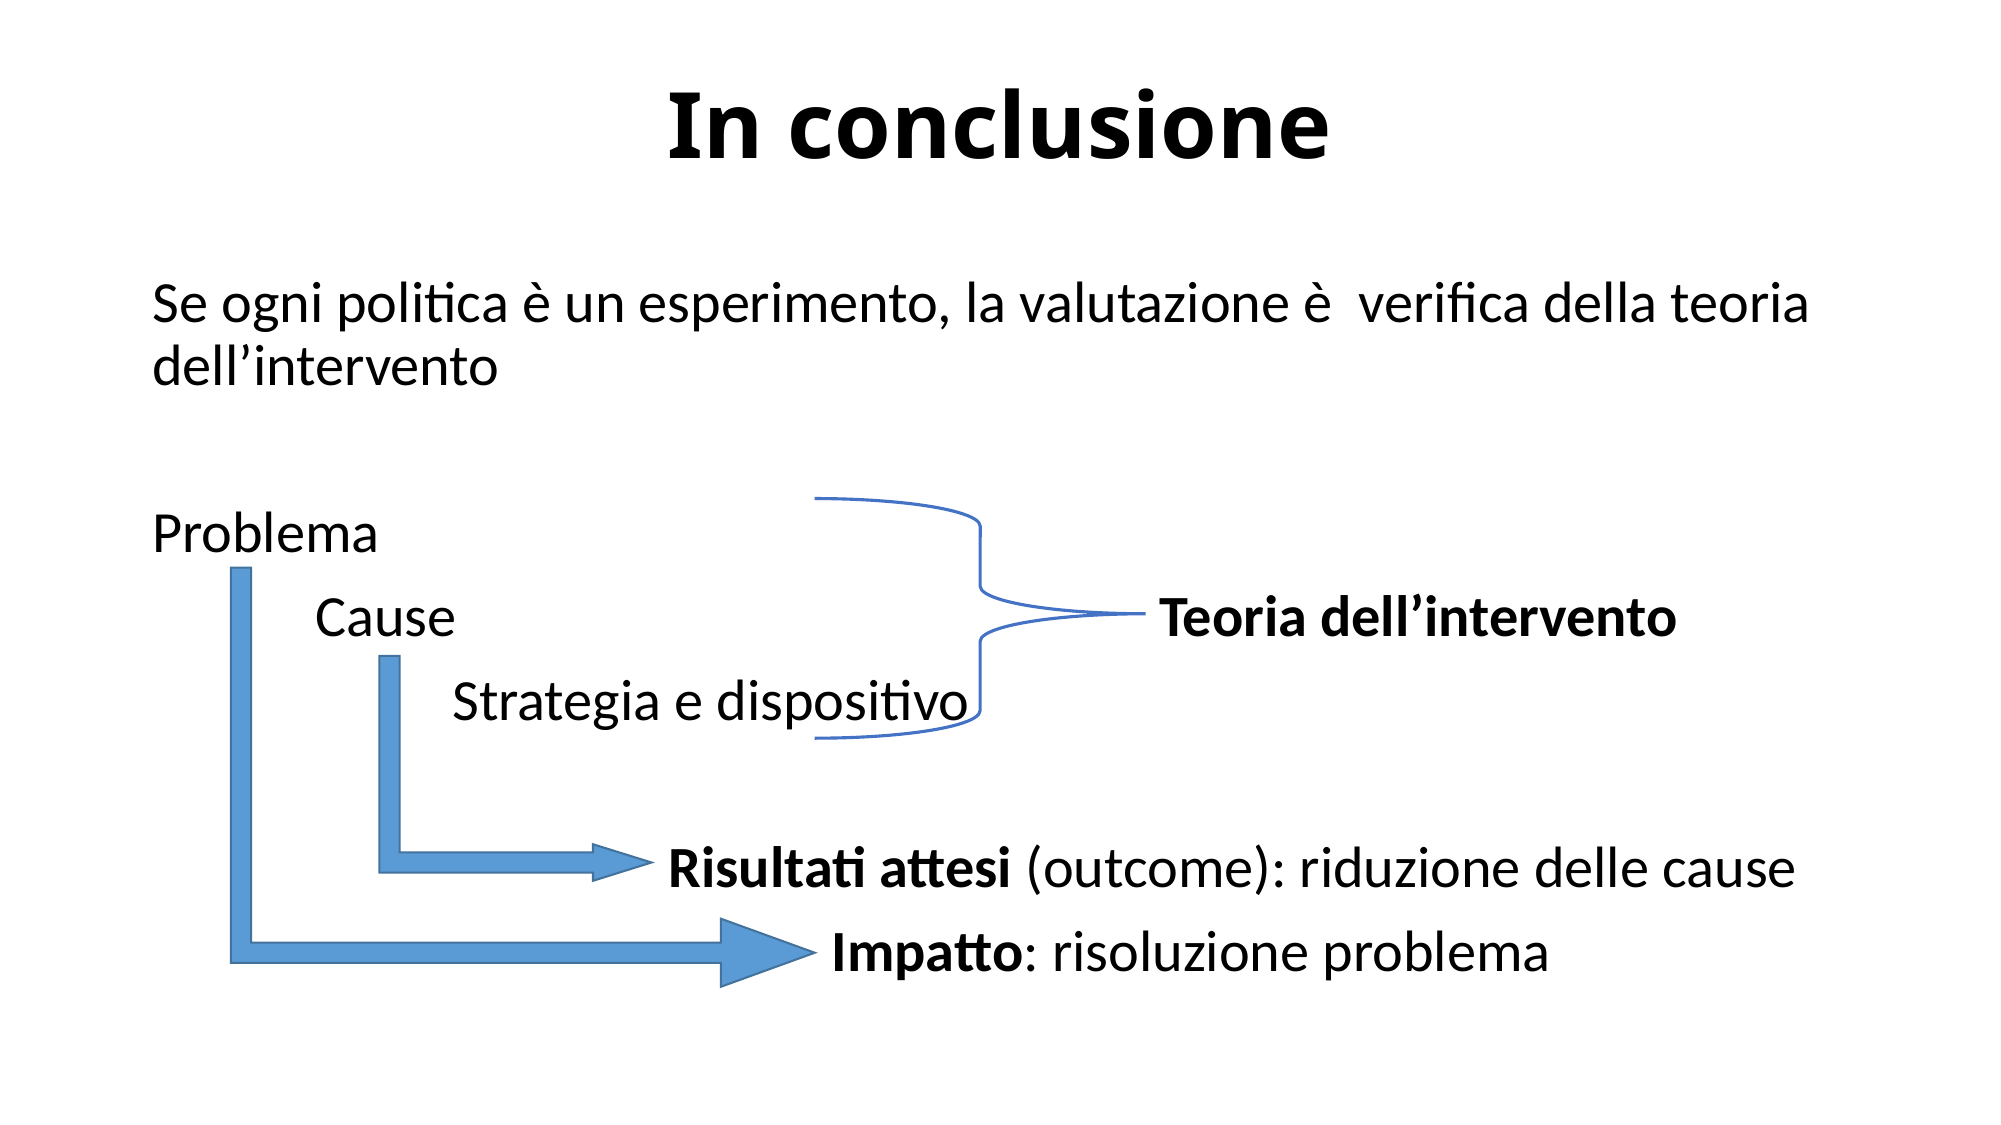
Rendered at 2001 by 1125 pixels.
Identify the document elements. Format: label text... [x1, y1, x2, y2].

text_box [229, 566, 818, 989]
title In conclusione [137, 20, 1863, 238]
text_box [378, 654, 655, 883]
list Se ogni politica è un esperimento, la valutazione è verifica della teoria dell’intervento Problema Cause Teoria dell’intervento Strategia e dispositivo Risultati attesi (outcome): riduzione delle cause Impatto: risoluzione problema [137, 264, 1863, 1011]
text_box [814, 496, 1146, 740]
